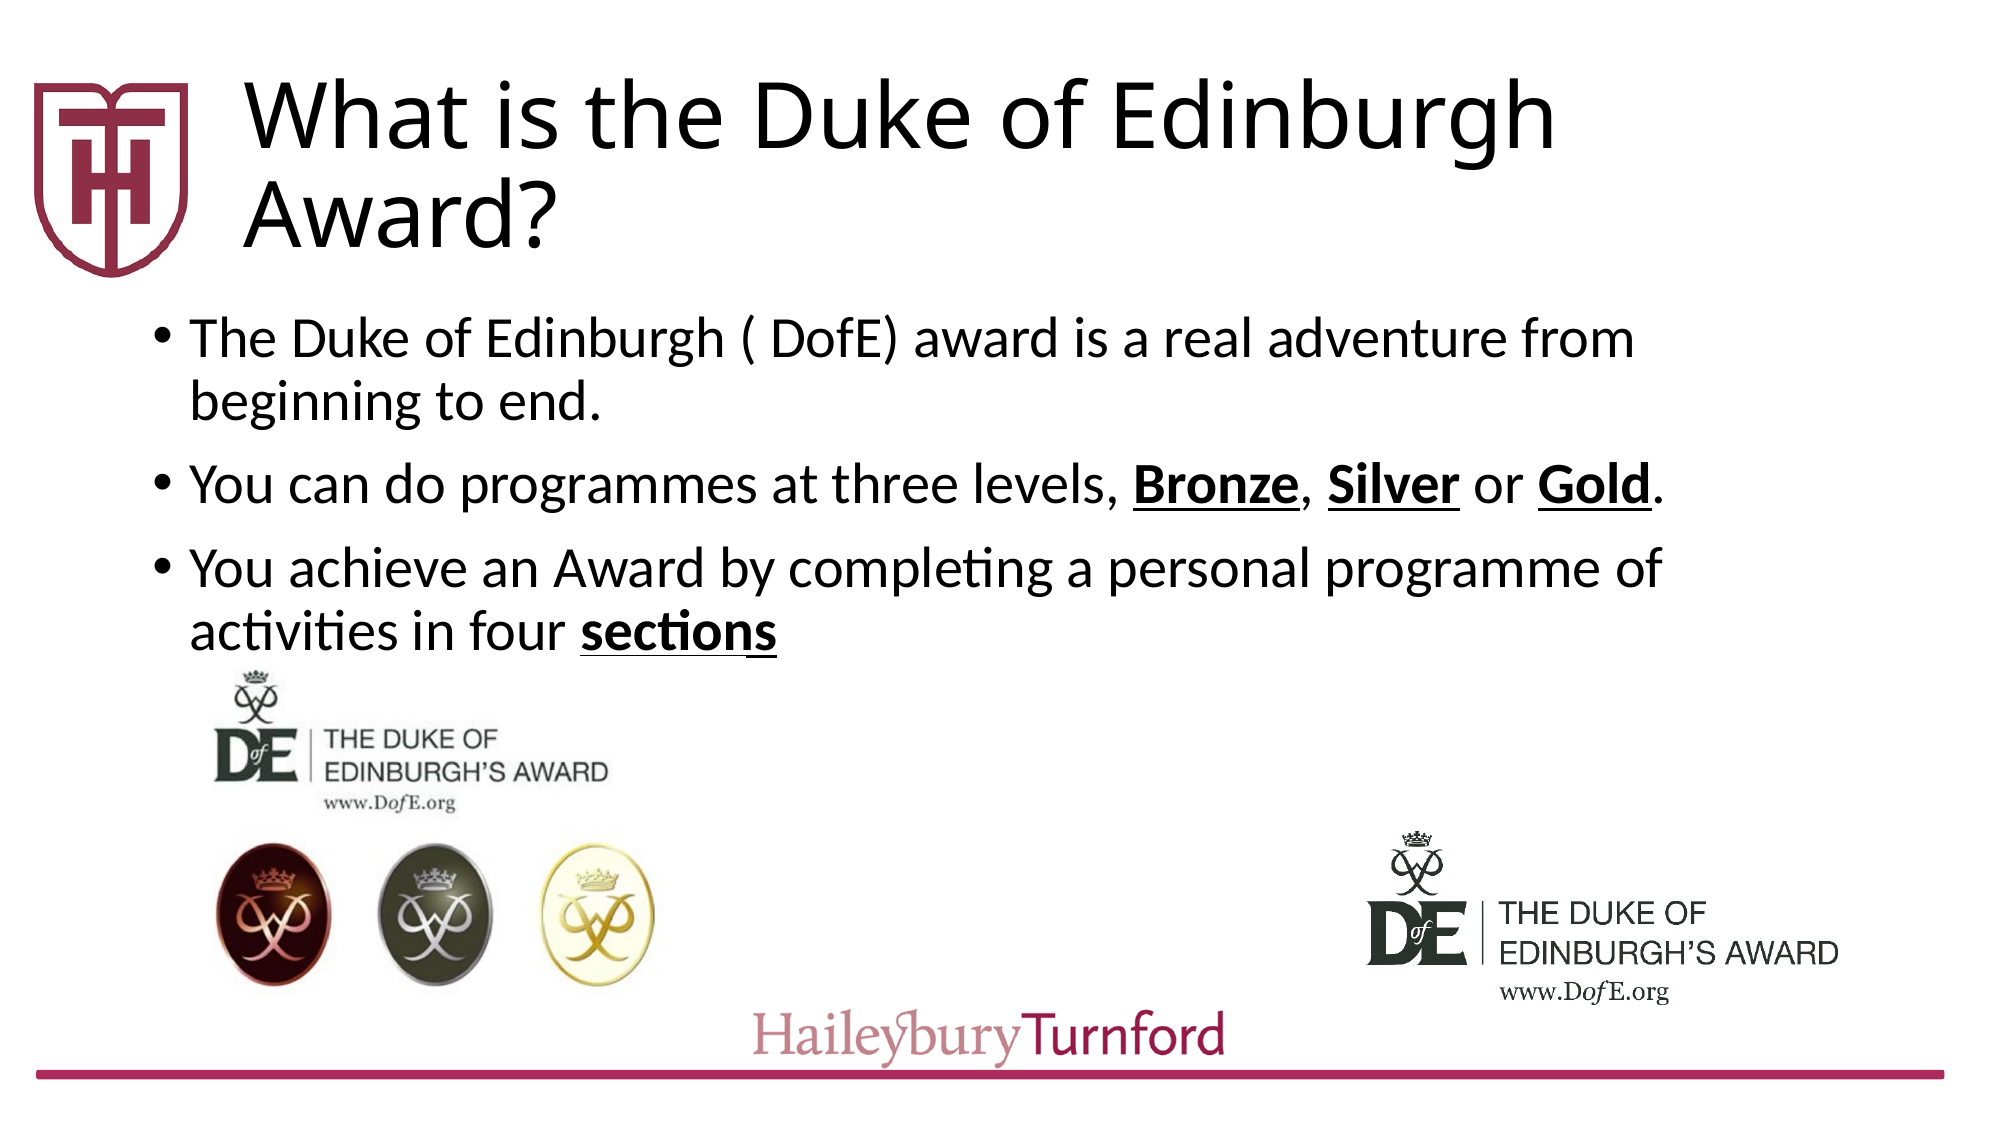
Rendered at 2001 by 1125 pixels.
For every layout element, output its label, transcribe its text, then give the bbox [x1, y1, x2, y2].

picture [34, 82, 188, 278]
title What is the Duke of Edinburgh Award? [228, 59, 1863, 278]
list The Duke of Edinburgh ( DofE) award is a real adventure from beginning to end. You can do programmes at three levels, Bronze, Silver or Gold. You achieve an Award by completing a personal programme of activities in four sections [137, 299, 1863, 1004]
picture [1366, 830, 1838, 1005]
picture [111, 656, 746, 1014]
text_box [37, 1004, 1944, 1079]
